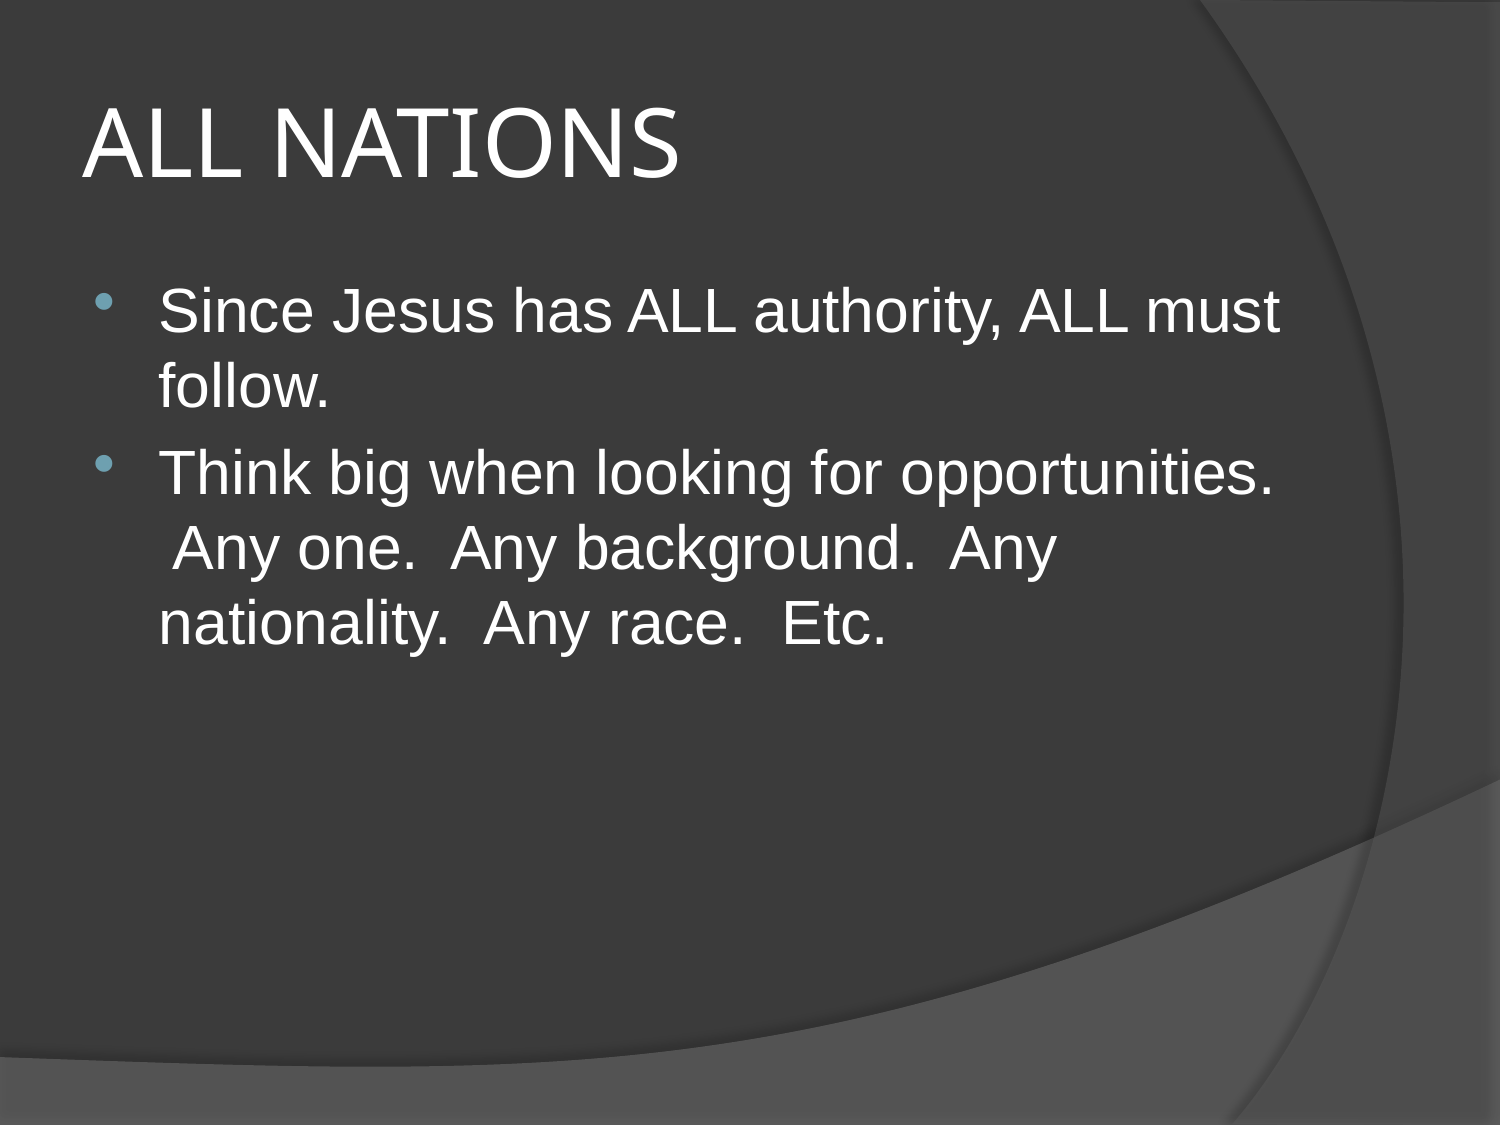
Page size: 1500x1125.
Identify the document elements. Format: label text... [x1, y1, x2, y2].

list Since Jesus has ALL authority, ALL must follow. Think big when looking for opportunities. Any one. Any background. Any nationality. Any race. Etc. [75, 262, 1300, 1005]
title ALL NATIONS [75, 45, 1300, 233]
